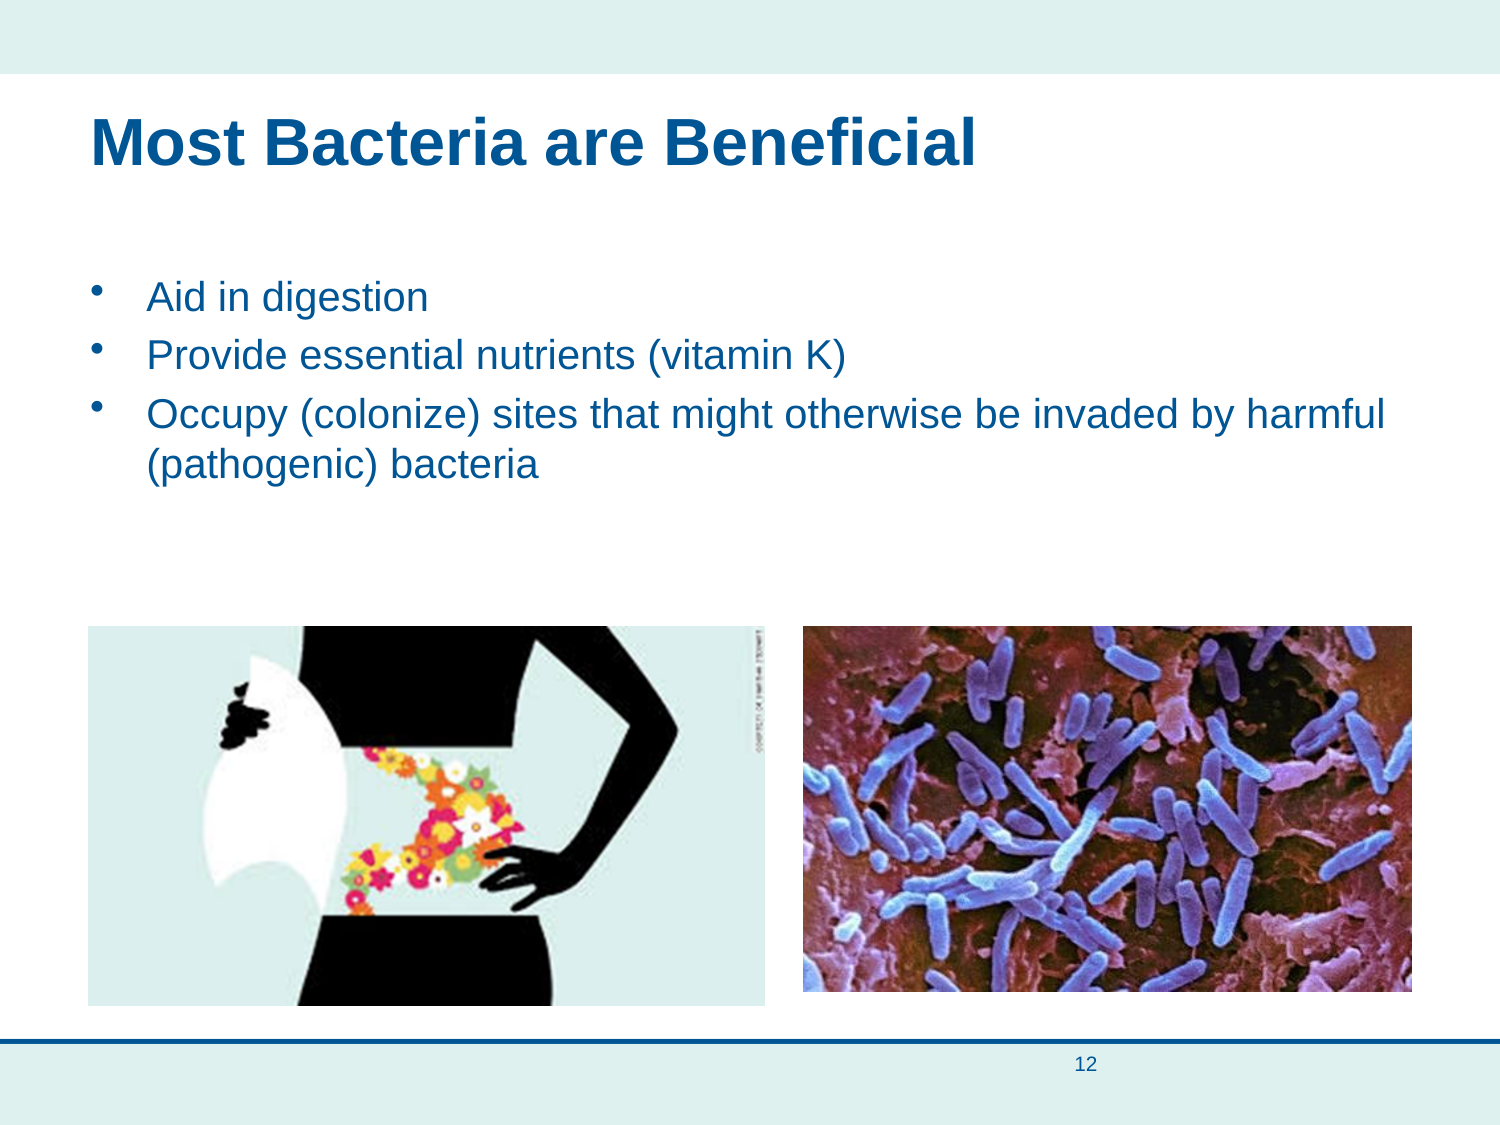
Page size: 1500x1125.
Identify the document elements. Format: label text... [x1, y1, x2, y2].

picture [0, 0, 1500, 1125]
title Most Bacteria are Beneficial [74, 44, 1426, 233]
slide_number 12 [1059, 1042, 1398, 1103]
list Aid in digestion Provide essential nutrients (vitamin K) Occupy (colonize) sites that might otherwise be invaded by harmful (pathogenic) bacteria [74, 262, 1426, 938]
